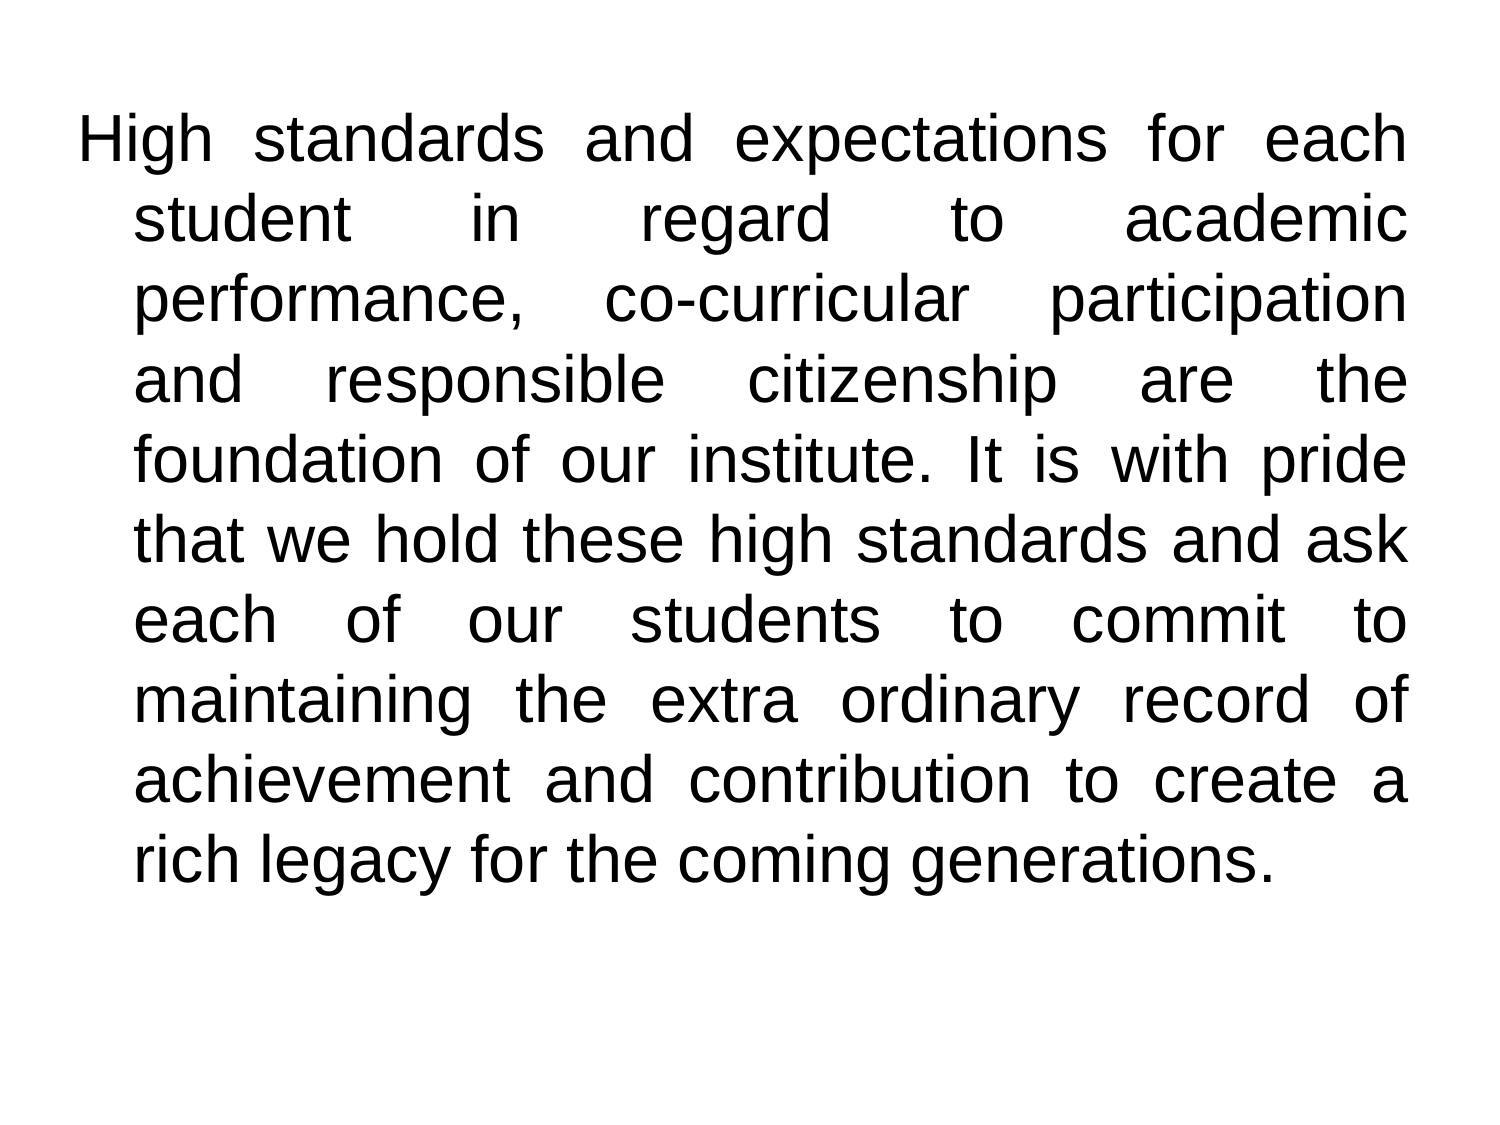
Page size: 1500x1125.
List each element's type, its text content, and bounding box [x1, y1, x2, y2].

list High standards and expectations for each student in regard to academic performance, co-curricular participation and responsible citizenship are the foundation of our institute. It is with pride that we hold these high standards and ask each of our students to commit to maintaining the extra ordinary record of achievement and contribution to create a rich legacy for the coming generations. [62, 87, 1425, 1005]
